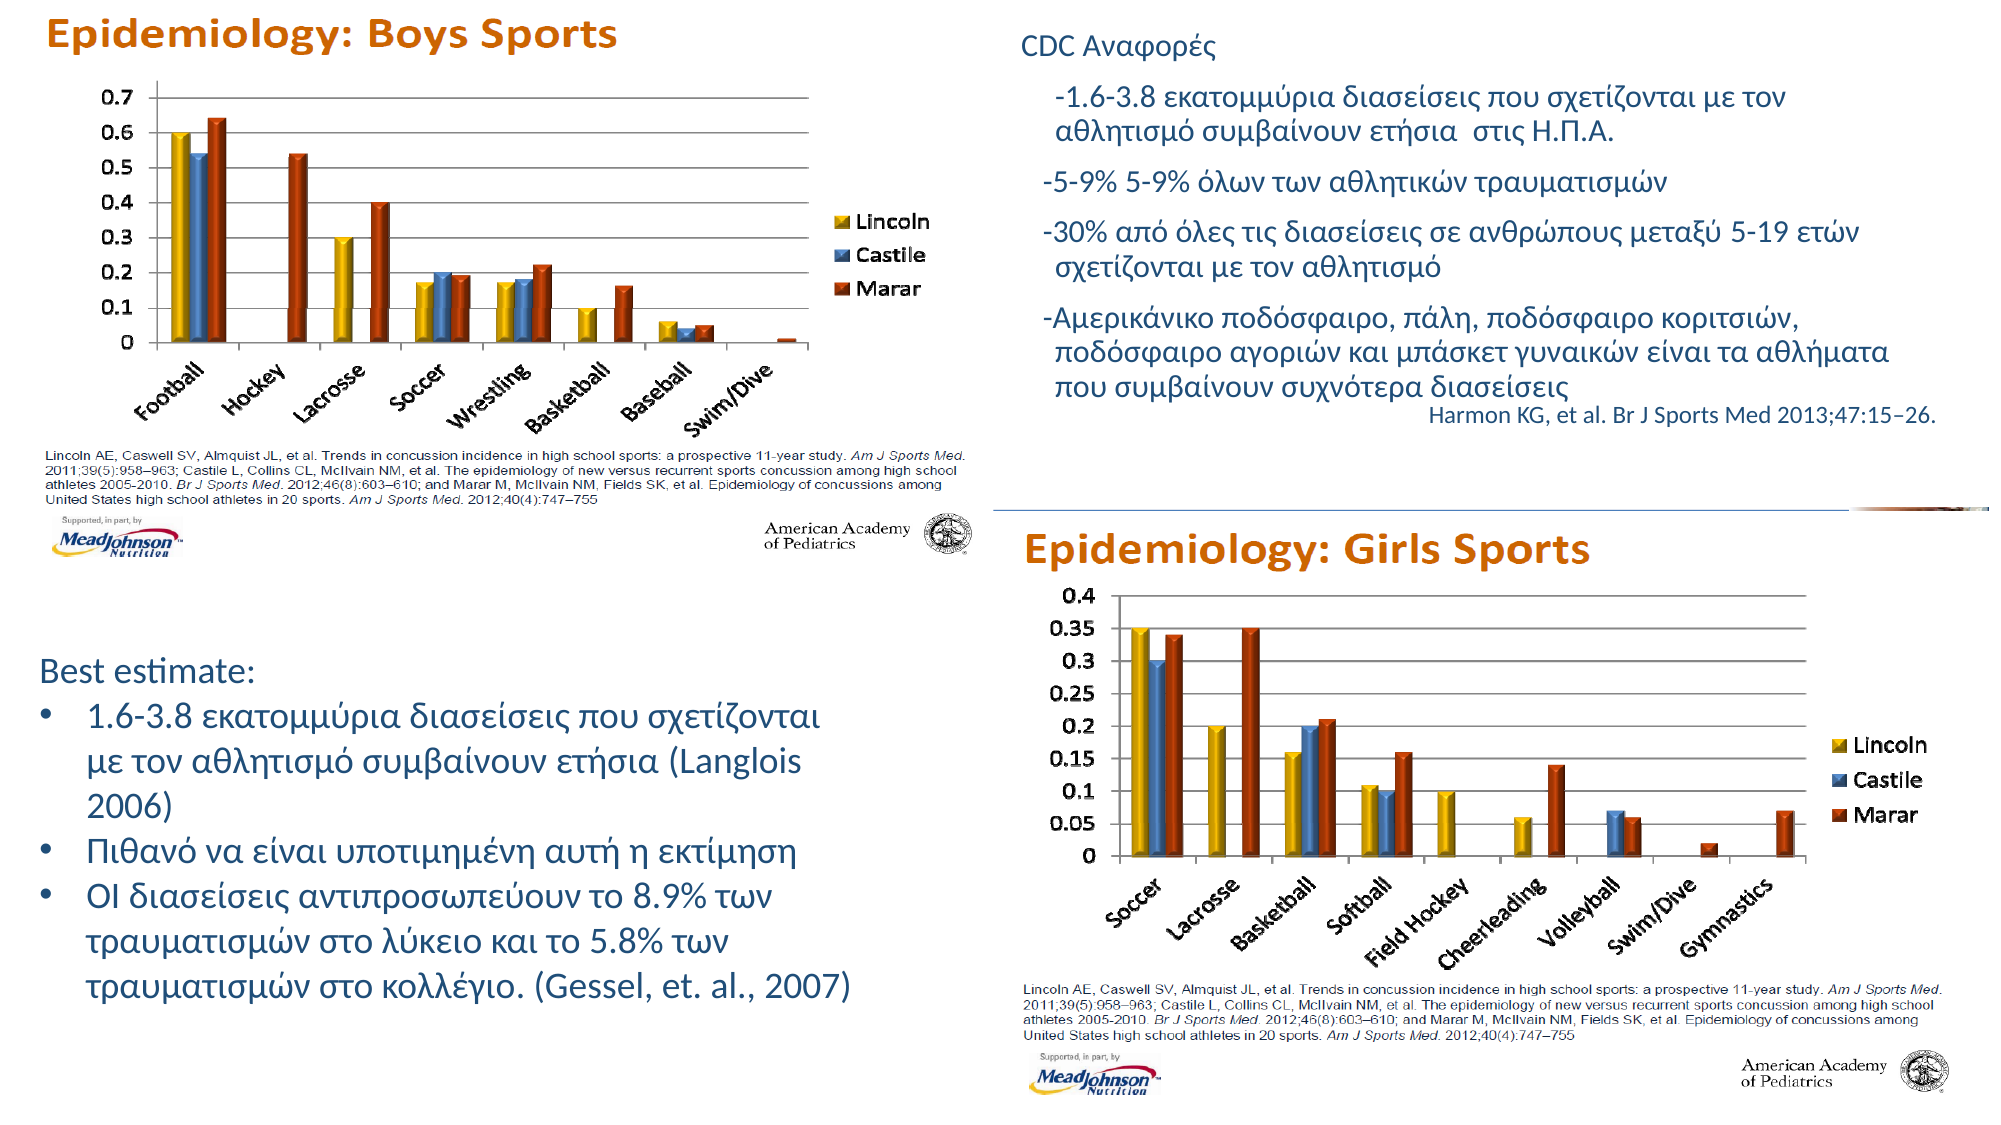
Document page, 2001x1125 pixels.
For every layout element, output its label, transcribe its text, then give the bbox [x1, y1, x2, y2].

text_box Best estimate: 1.6-3.8 εκατομμύρια διασείσεις που σχετίζονται με τον αθλητισμό συμβαίνουν ετήσια (Langlois 2006) Πιθανό να είναι υποτιμημένη αυτή η εκτίμηση ΟΙ διασείσεις αντιπροσωπεύουν το 8.9% των τραυματισμών στο λύκειο και το 5.8% των τραυματισμών στο κολλέγιο. (Gessel, et. al., 2007) [24, 638, 875, 1013]
text_box Harmon KG, et al. Br J Sports Med 2013;47:15–26. [1414, 390, 1990, 436]
text_box CDC Αναφορές -1.6-3.8 εκατομμύρια διασείσεις που σχετίζονται με τον αθλητισμό συμβαίνουν ετήσια στις Η.Π.Α. -5-9% 5-9% όλων των αθλητικών τραυματισμών -30% από όλες τις διασείσεις σε ανθρώπους μεταξύ 5-19 ετών σχετίζονται με τον αθλητισμό -Αμερικάνικο ποδόσφαιρο, πάλη, ποδόσφαιρο κοριτσιών, ποδόσφαιρο αγοριών και μπάσκετ γυναικών είναι τα αθλήματα που συμβαίνουν συχνότερα διασείσεις [1006, 21, 1932, 413]
picture [24, 0, 1990, 1103]
